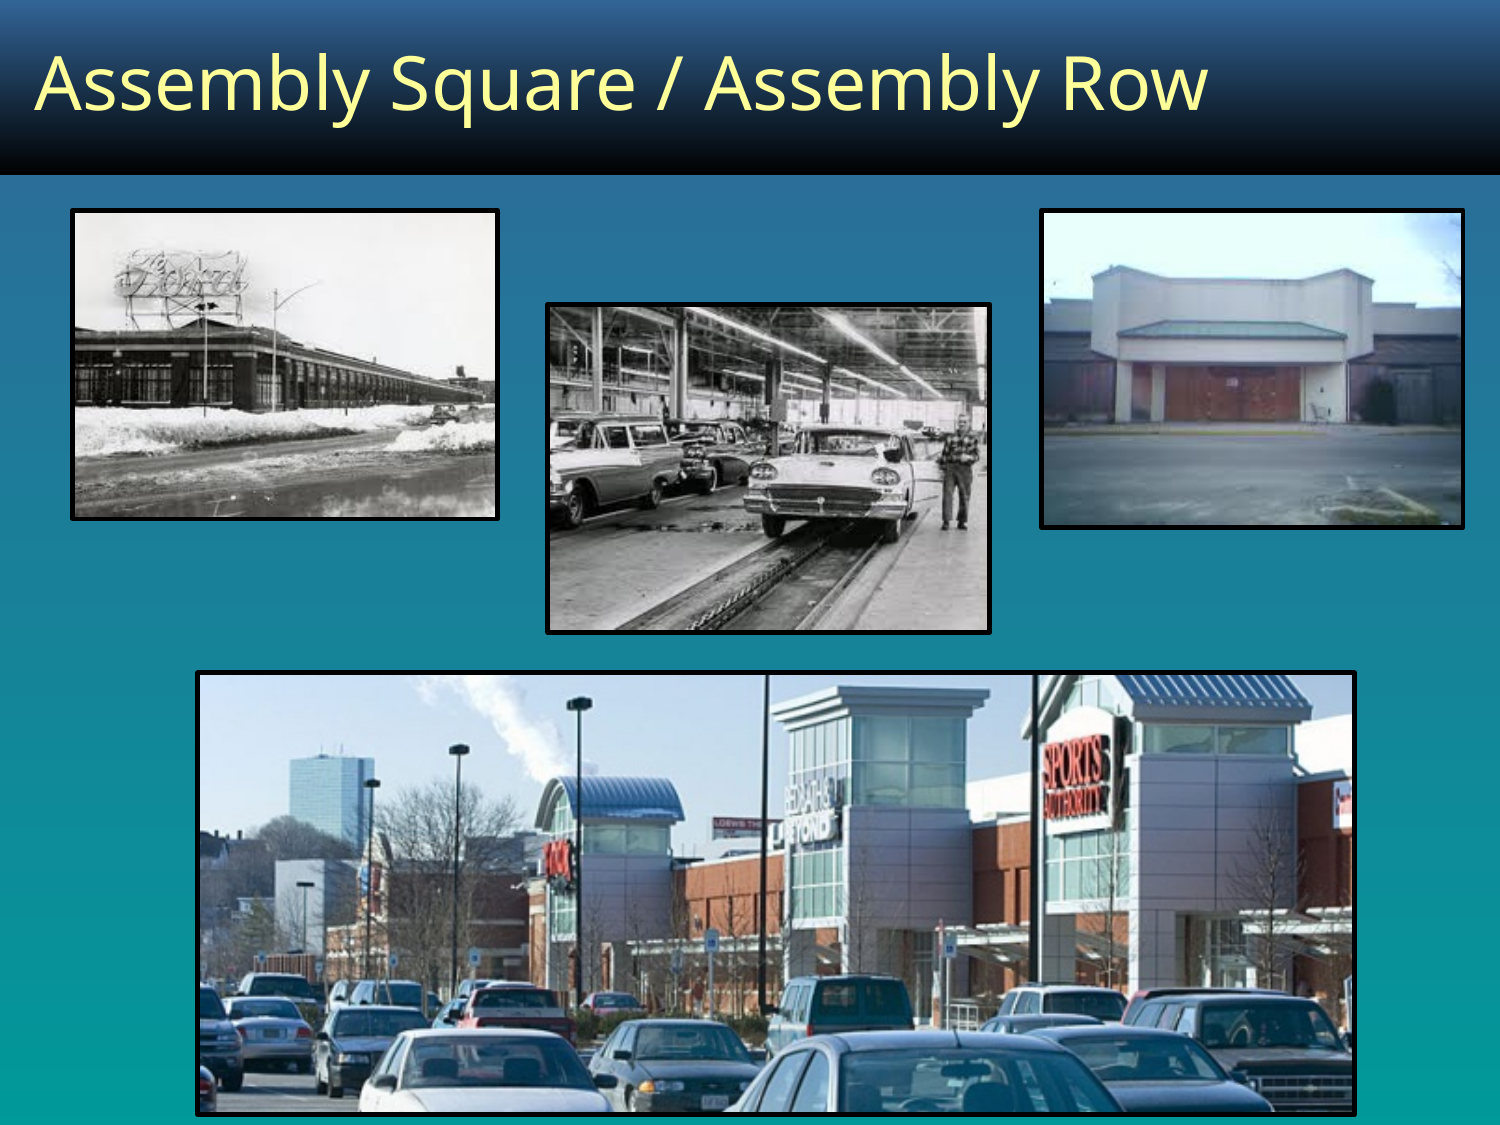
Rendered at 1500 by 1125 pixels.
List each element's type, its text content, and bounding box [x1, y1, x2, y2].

title Assembly Square / Assembly Row [0, 0, 1500, 176]
picture [199, 674, 1353, 1113]
picture [74, 212, 496, 517]
picture [549, 306, 988, 631]
picture [1043, 212, 1461, 526]
